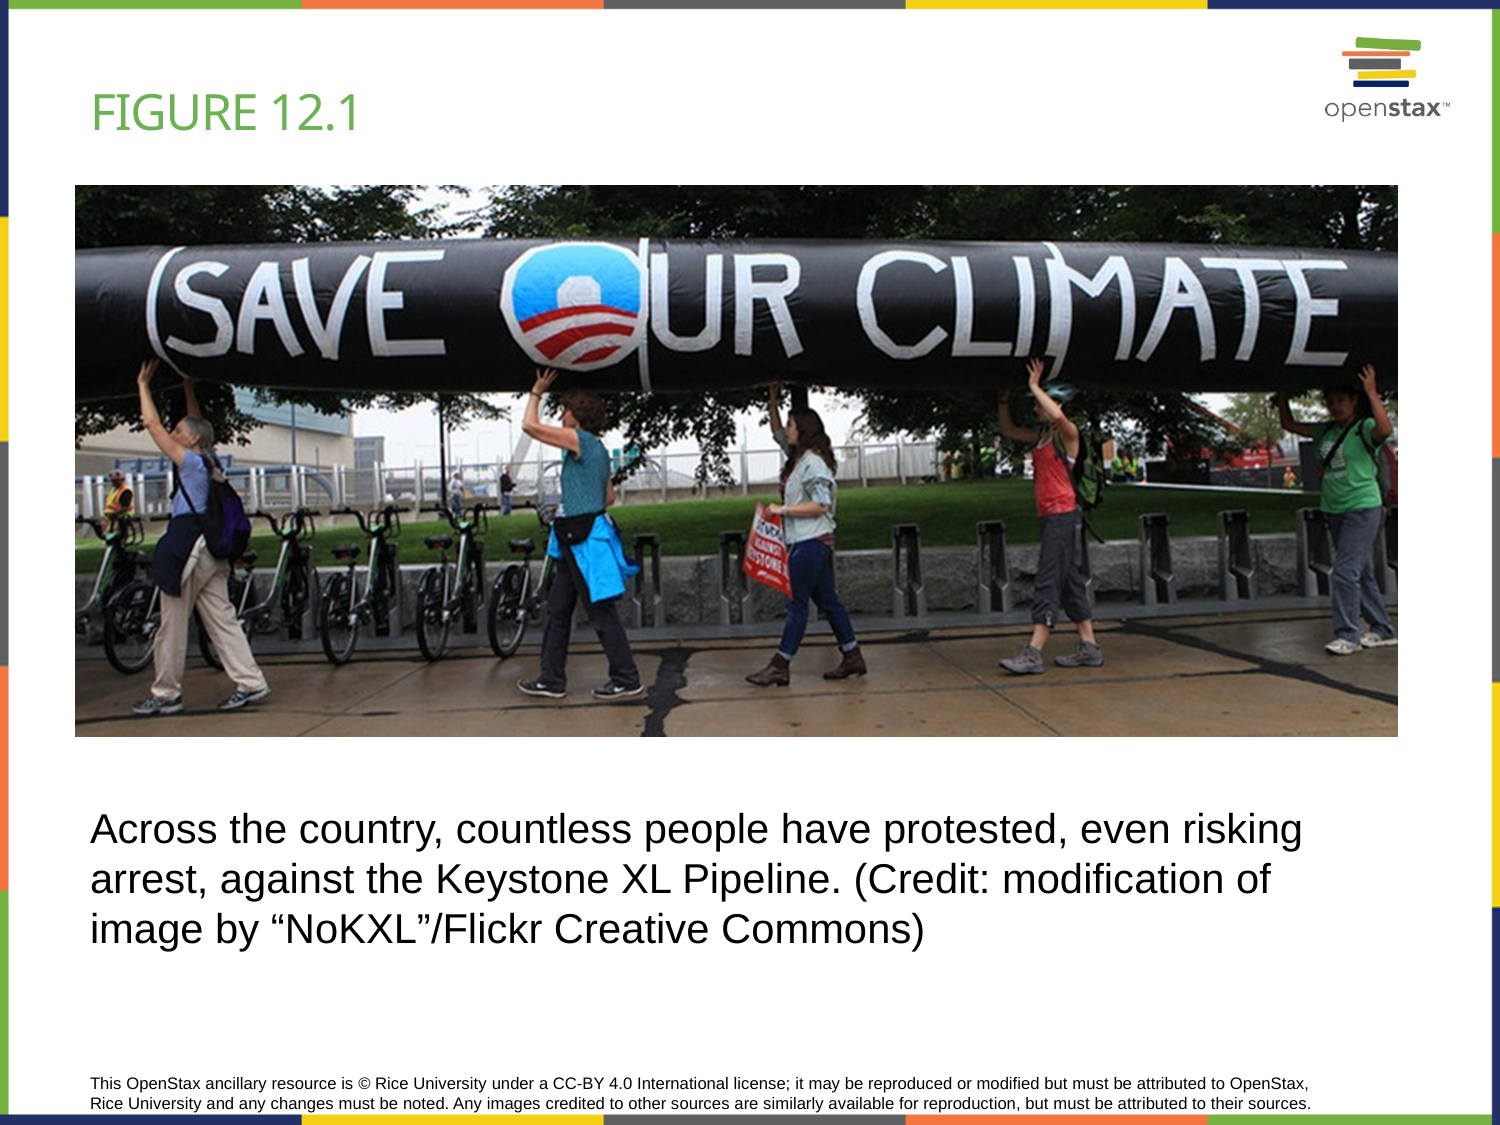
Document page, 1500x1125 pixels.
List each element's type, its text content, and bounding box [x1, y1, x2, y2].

picture [0, 0, 1500, 1125]
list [74, 185, 1399, 738]
list Across the country, countless people have protested, even risking arrest, against the Keystone XL Pipeline. (Credit: modification of image by “NoKXL”/Flickr Creative Commons) [74, 794, 1398, 987]
footer This OpenStax ancillary resource is © Rice University under a CC-BY 4.0 International license; it may be reproduced or modified but must be attributed to OpenStax, Rice University and any changes must be noted. Any images credited to other sources are similarly available for reproduction, but must be attributed to their sources. [75, 1065, 1345, 1112]
title Figure 12.1 [75, 39, 1398, 148]
